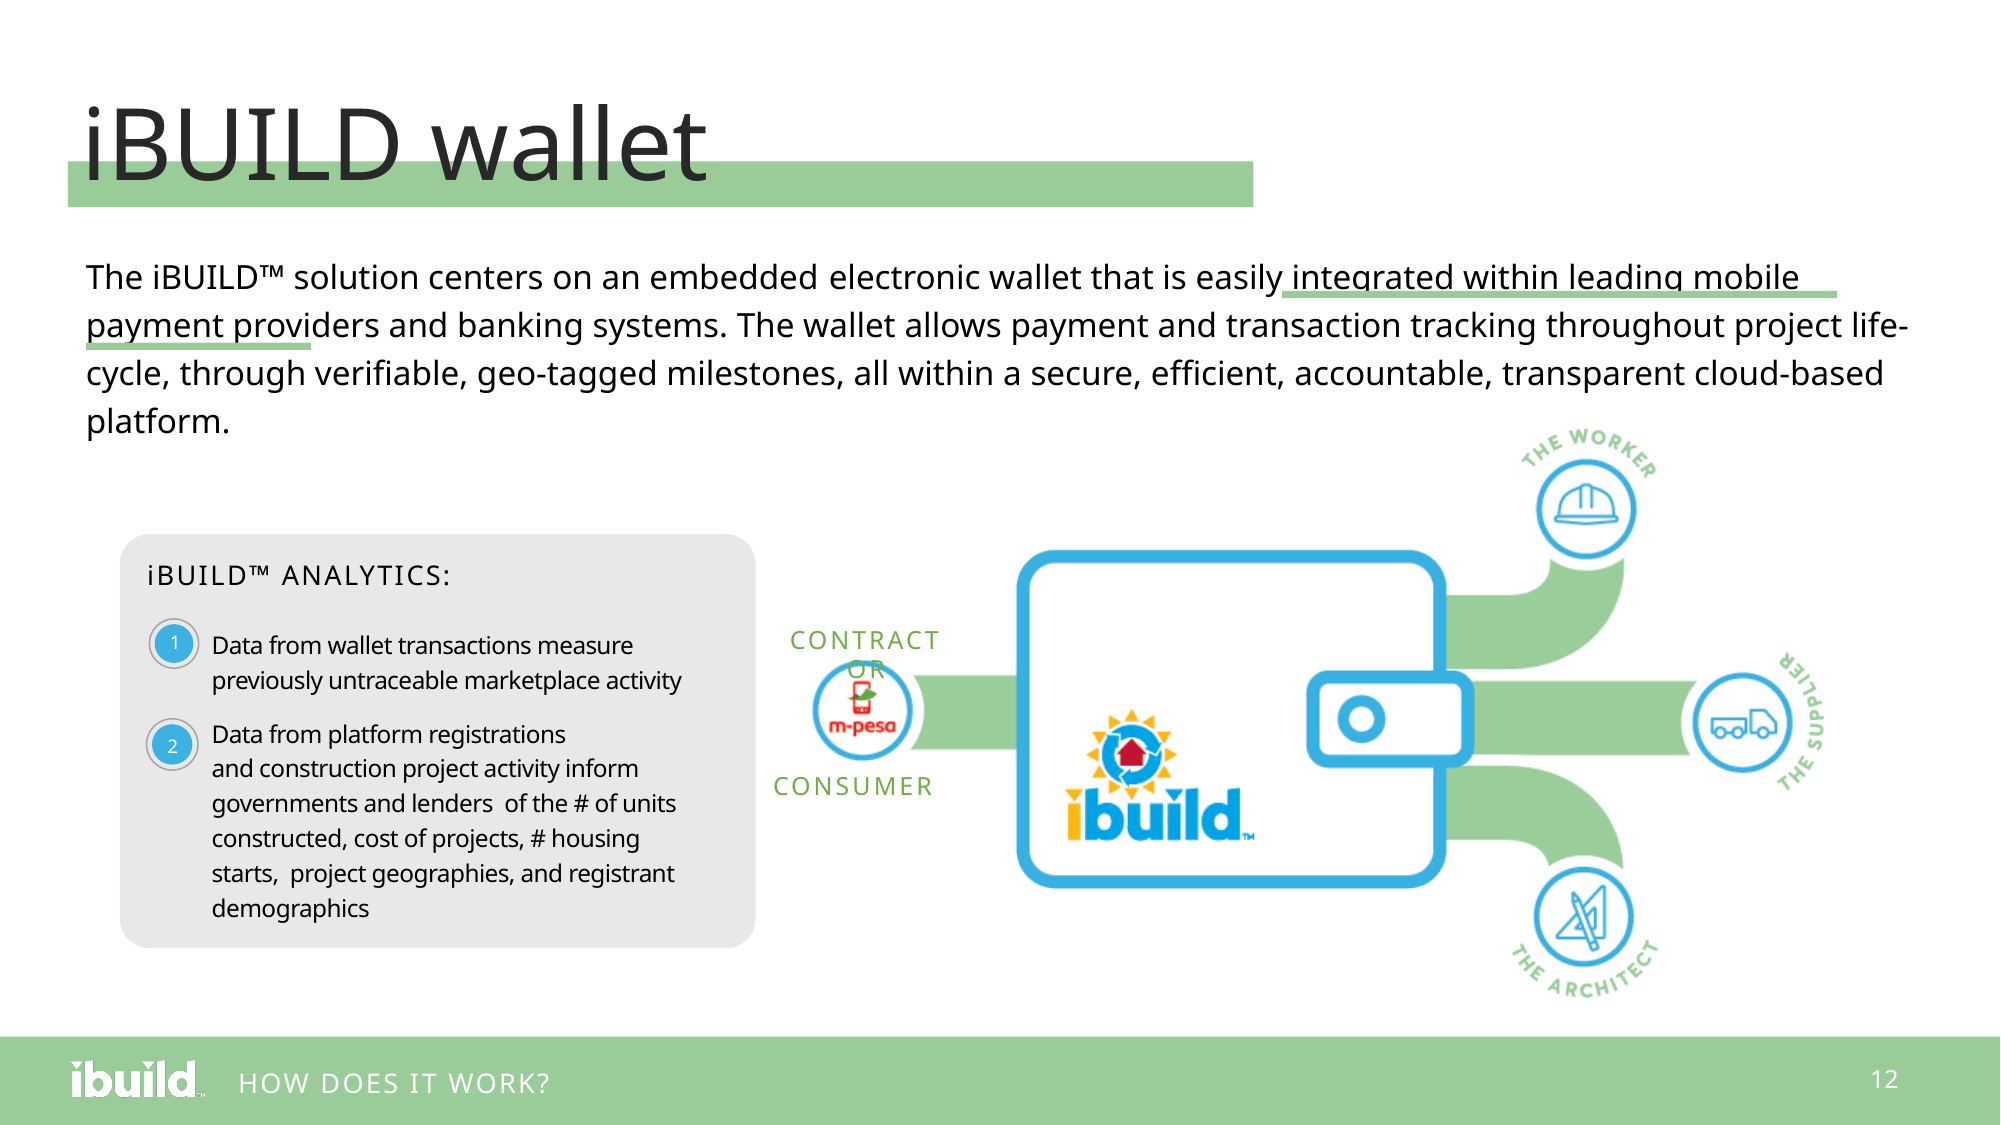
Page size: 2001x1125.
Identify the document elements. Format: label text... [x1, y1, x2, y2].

text_box contractor [771, 616, 800, 692]
text_box how does it work? [230, 1058, 558, 1107]
picture [800, 426, 1830, 1015]
text_box [0, 1036, 2000, 1125]
text_box [1282, 290, 1838, 299]
text_box consumer [765, 762, 800, 808]
text_box [119, 534, 756, 949]
text_box iBUILD wallet [74, 66, 1260, 230]
text_box [67, 161, 74, 208]
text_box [146, 718, 199, 771]
slide_number 12 [1860, 1058, 1907, 1104]
picture [70, 1060, 206, 1099]
text_box Data from wallet transactions measure previously untraceable marketplace activity Data from platform registrations and construction project activity inform governments and lenders of the # of units constructed, cost of projects, # housing starts, project geographies, and registrant demographics [204, 617, 700, 933]
text_box iBUILD™ Analytics: [139, 550, 458, 598]
list The iBUILD™ solution centers on an embedded electronic wallet that is easily integrated within leading mobile payment providers and banking systems. The wallet allows payment and transaction tracking throughout project life-cycle, through verifiable, geo-tagged milestones, all within a secure, efficient, accountable, transparent cloud-based platform. [77, 240, 1923, 405]
text_box [86, 342, 312, 350]
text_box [149, 618, 199, 669]
